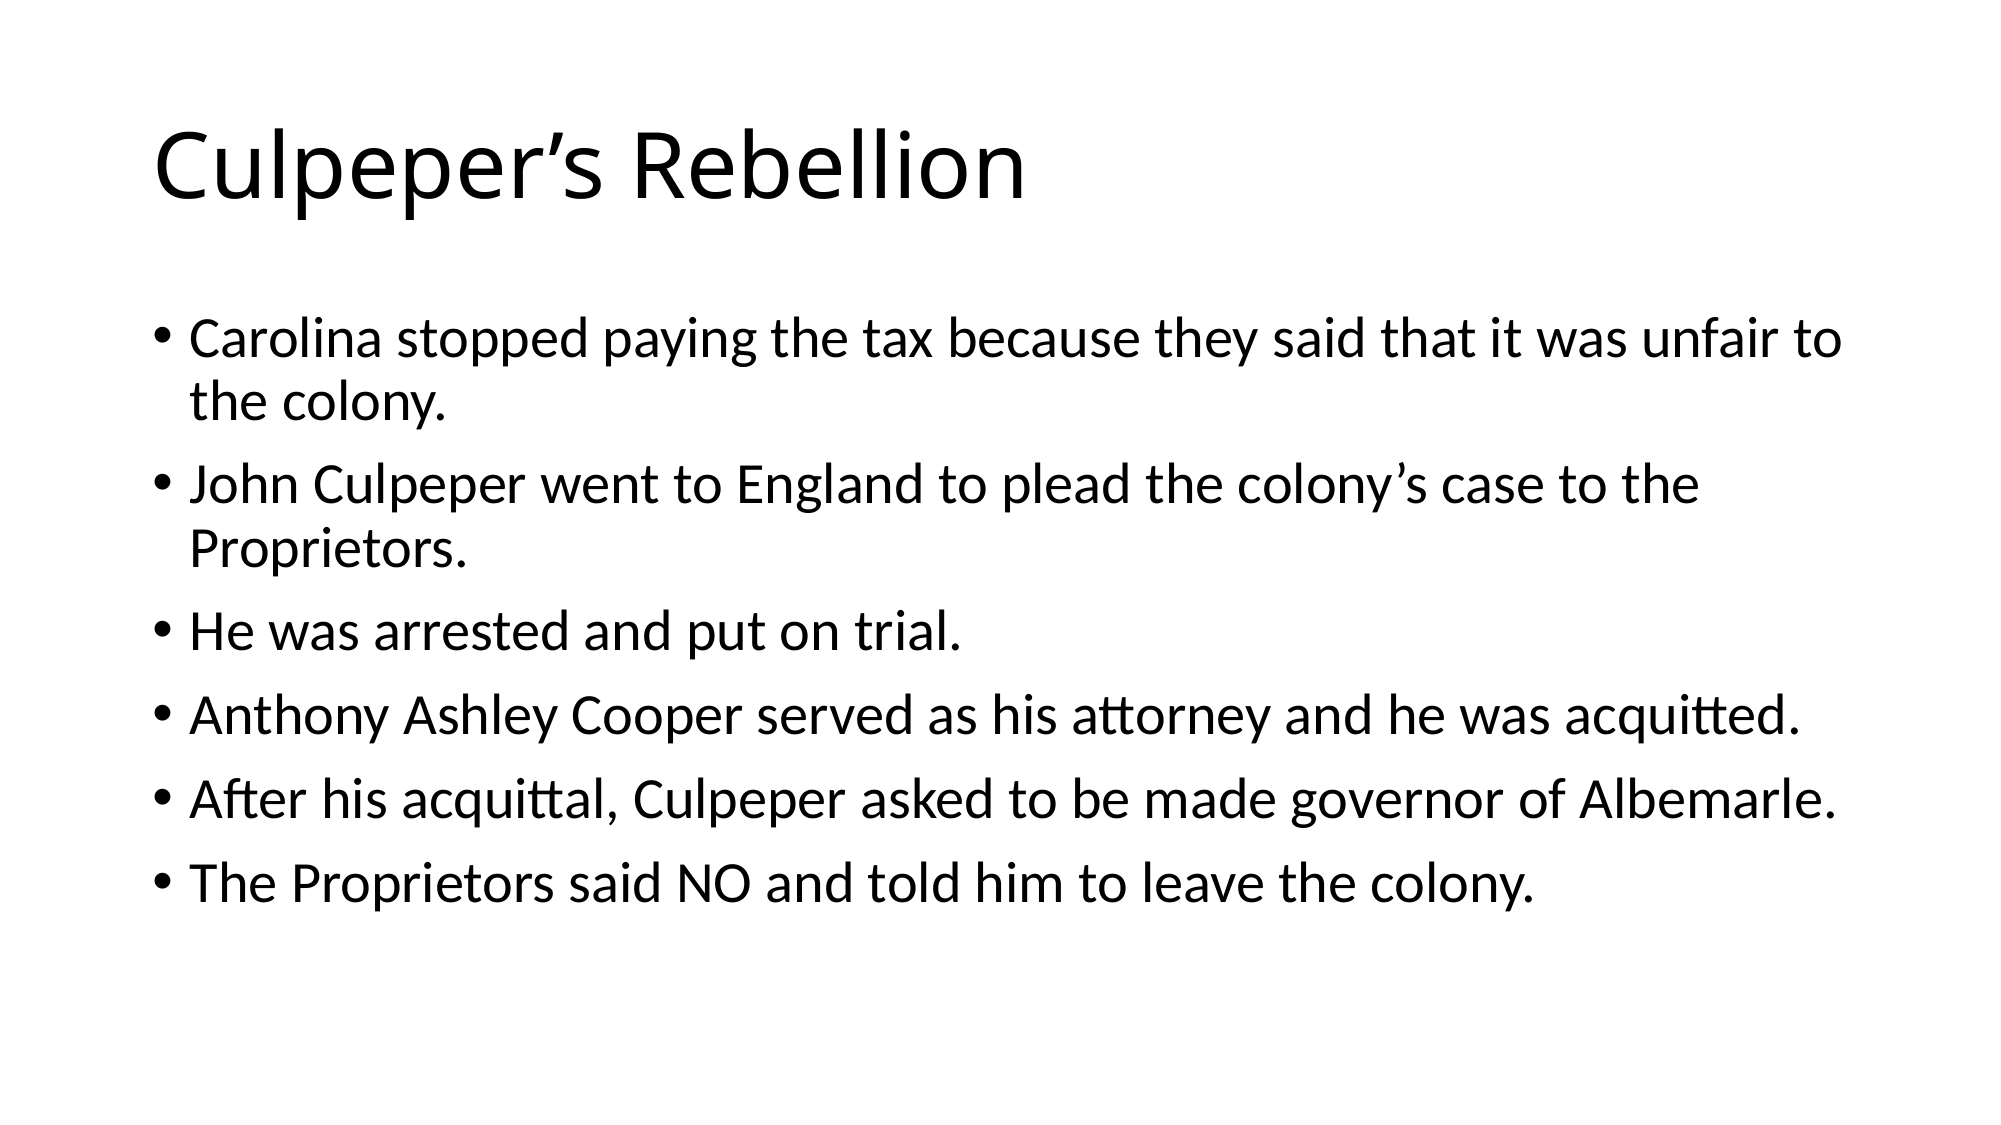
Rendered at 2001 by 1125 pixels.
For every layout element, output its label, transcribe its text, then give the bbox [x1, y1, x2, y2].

list Carolina stopped paying the tax because they said that it was unfair to the colony. John Culpeper went to England to plead the colony’s case to the Proprietors. He was arrested and put on trial. Anthony Ashley Cooper served as his attorney and he was acquitted. After his acquittal, Culpeper asked to be made governor of Albemarle. The Proprietors said NO and told him to leave the colony. [137, 299, 1863, 1014]
title Culpeper’s Rebellion [137, 59, 1863, 278]
